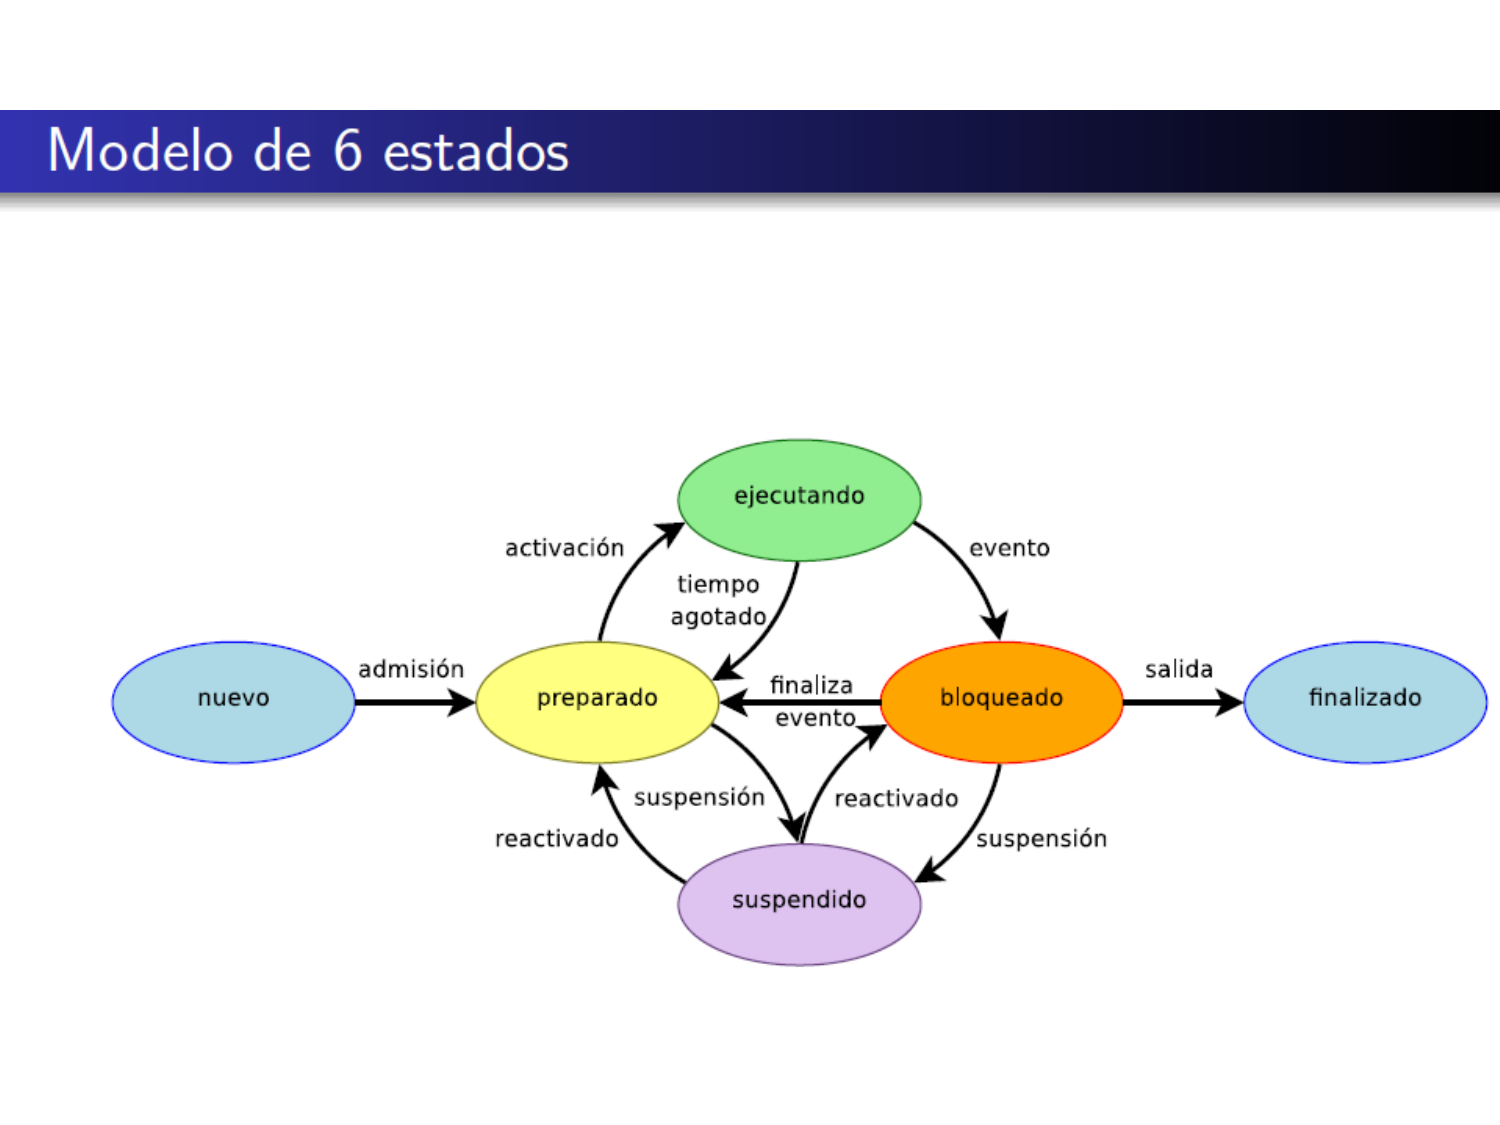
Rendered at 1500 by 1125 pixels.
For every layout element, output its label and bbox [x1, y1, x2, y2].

picture [0, 110, 1500, 1015]
